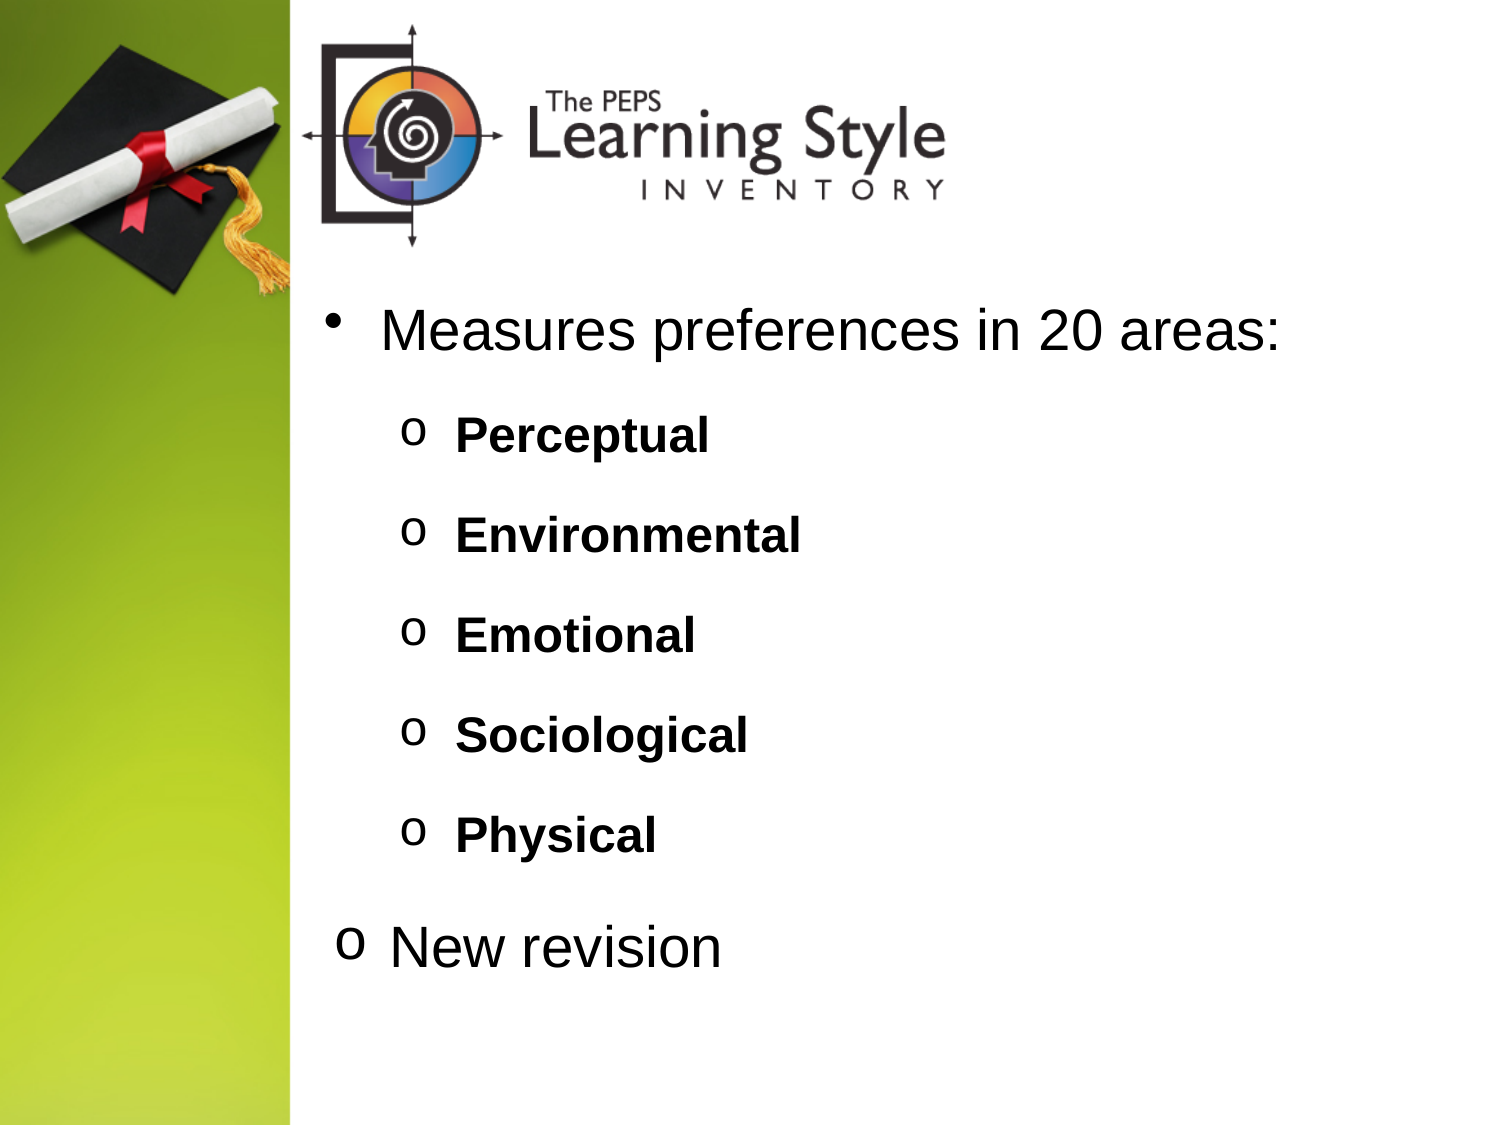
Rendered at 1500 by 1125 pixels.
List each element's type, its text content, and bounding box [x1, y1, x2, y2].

list Measures preferences in 20 areas: Perceptual Environmental Emotional Sociological Physical New revision [308, 249, 1467, 1125]
picture [0, 0, 1500, 1125]
